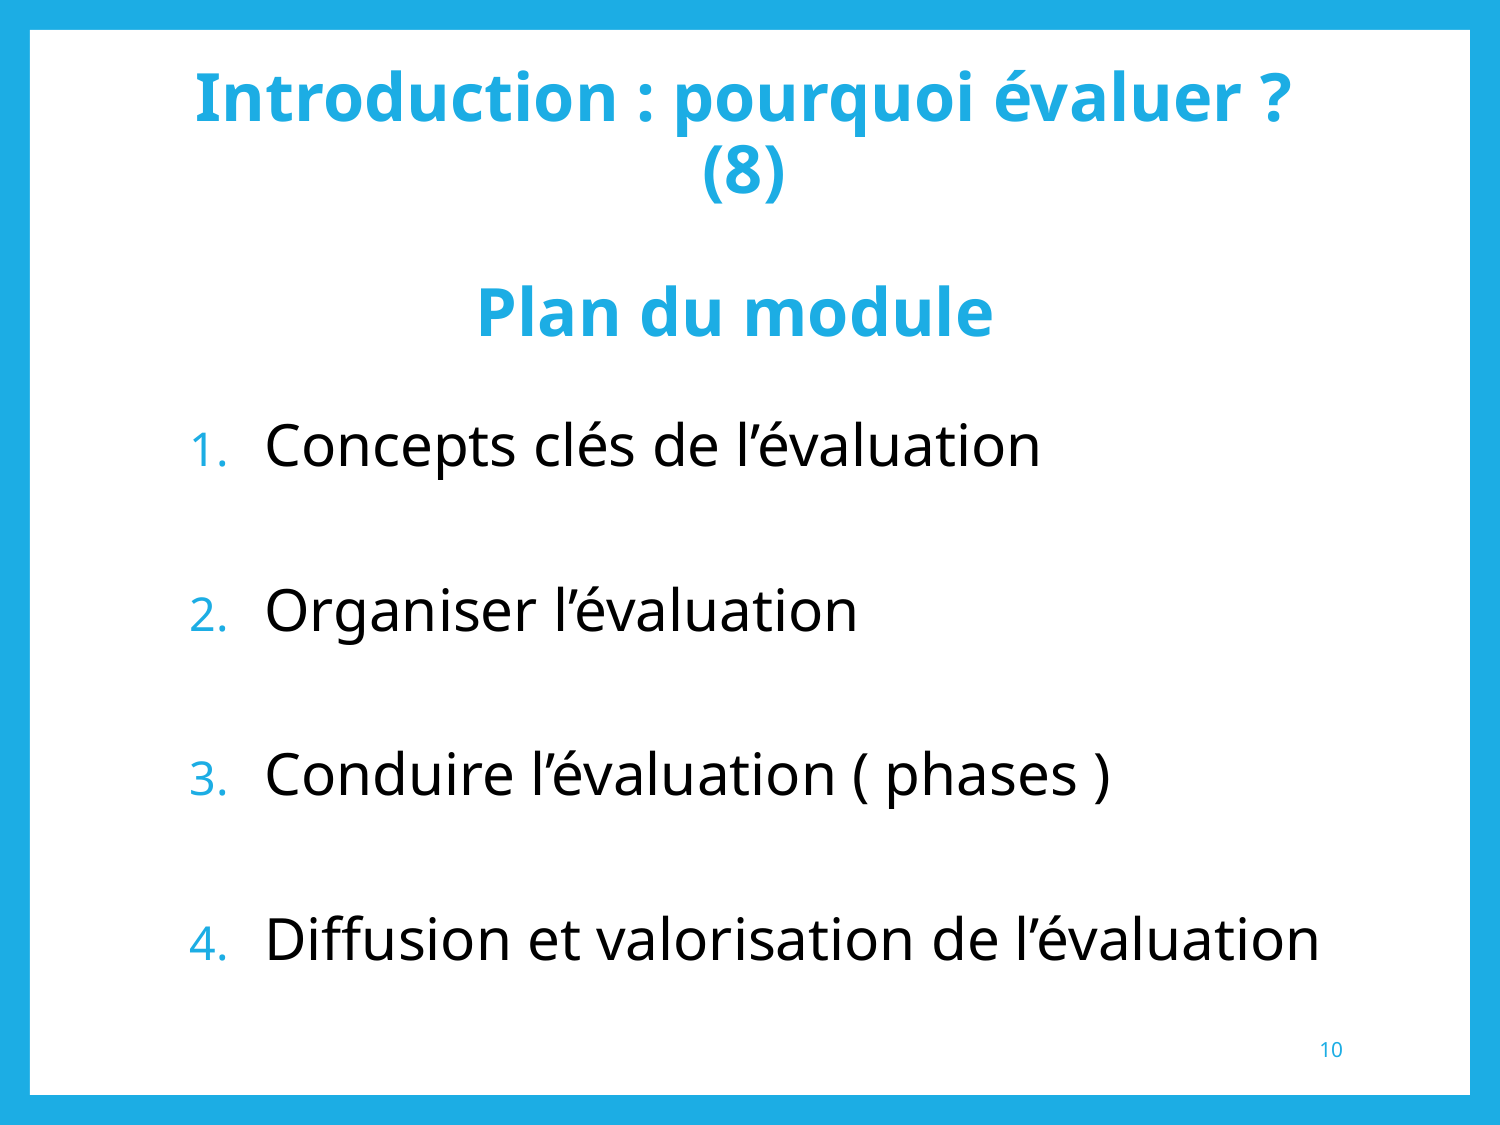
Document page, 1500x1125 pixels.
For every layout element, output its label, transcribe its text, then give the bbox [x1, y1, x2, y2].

slide_number 10 [1147, 1020, 1358, 1081]
title Introduction : pourquoi évaluer ? (8) Plan du module [135, 102, 1353, 313]
list Concepts clés de l’évaluation Organiser l’évaluation Conduire l’évaluation ( phases ) Diffusion et valorisation de l’évaluation [140, 408, 1356, 1072]
